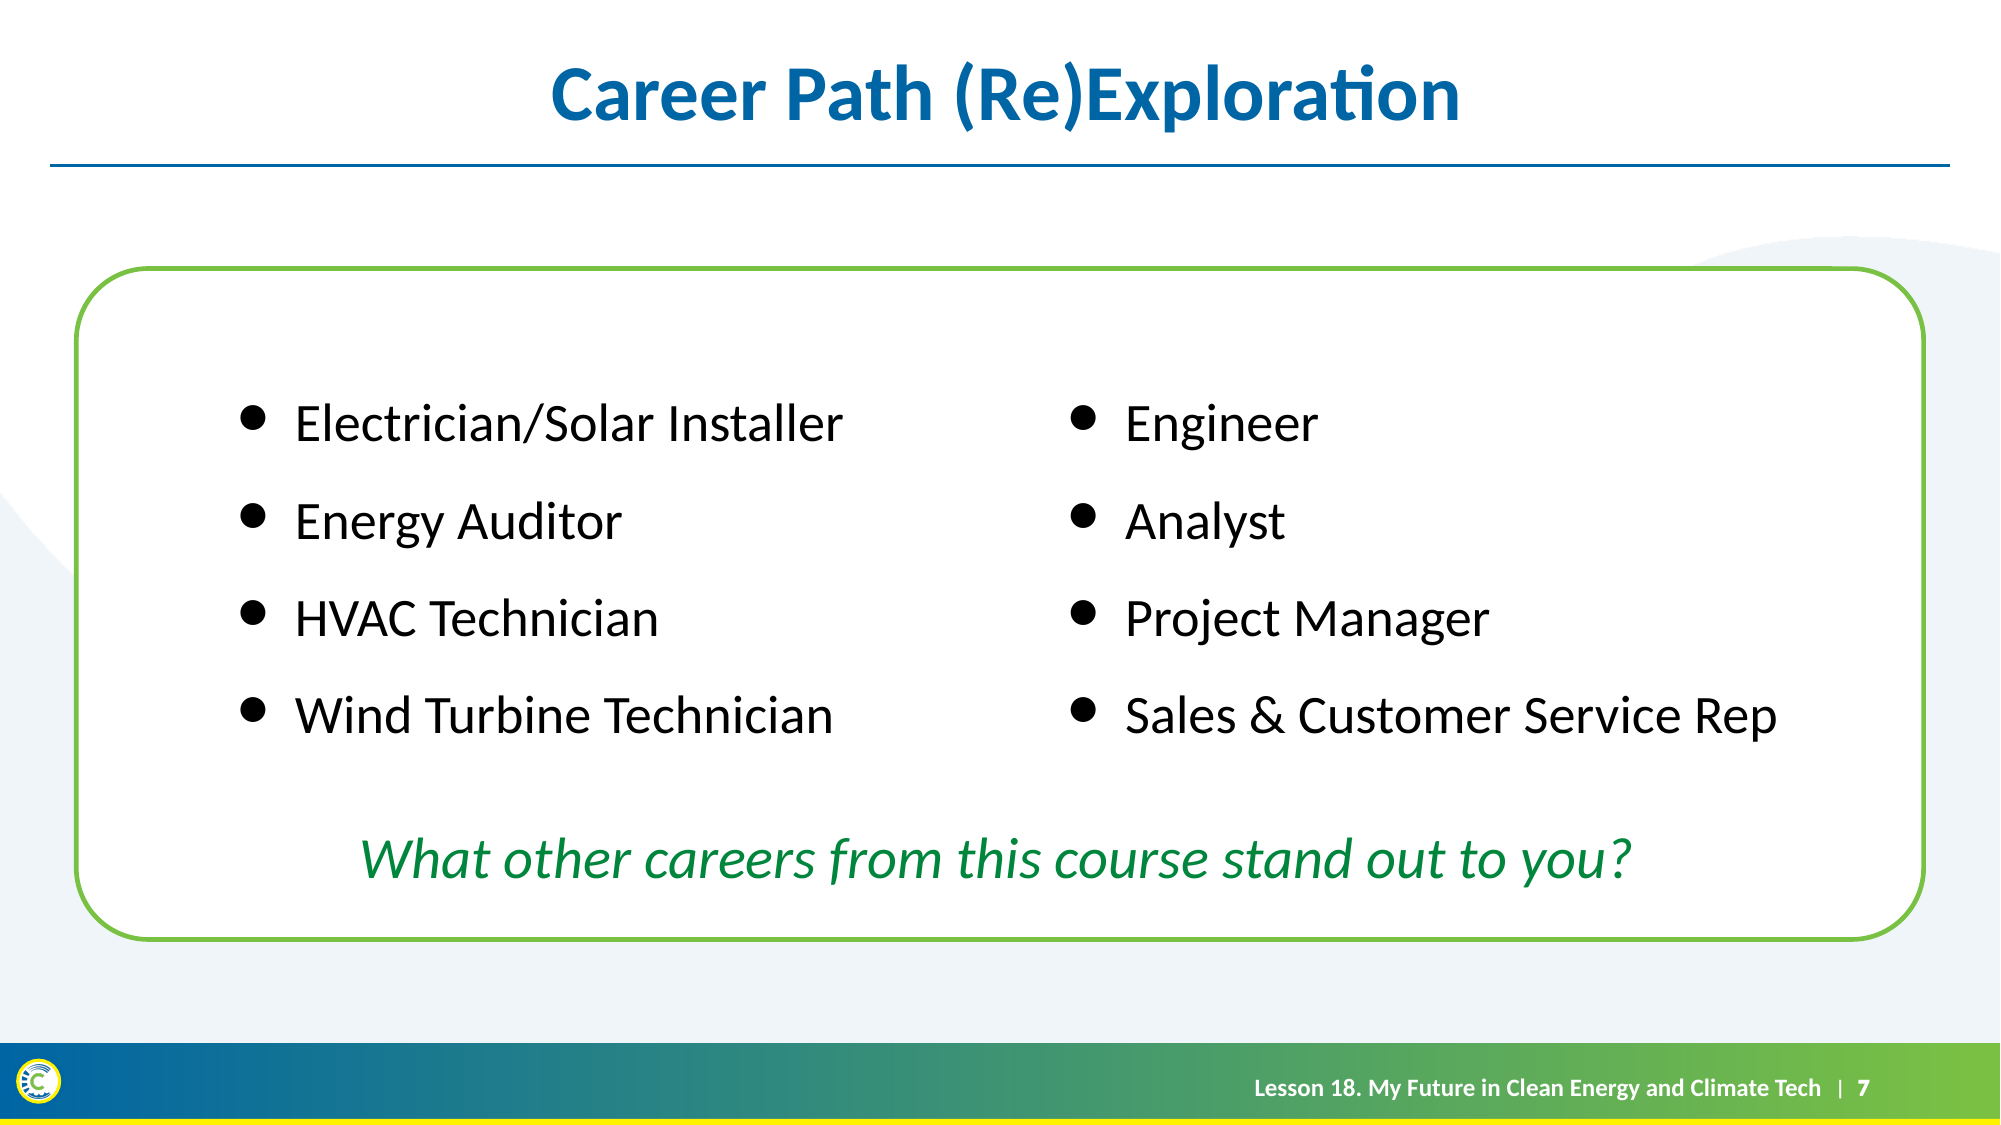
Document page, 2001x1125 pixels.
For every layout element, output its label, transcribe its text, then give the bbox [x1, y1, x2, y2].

text_box Engineer Analyst Project Manager Sales & Customer Service Rep [1035, 330, 1800, 769]
title Career Path (Re)Exploration [191, 26, 1823, 154]
text_box Lesson 18. My Future in Clean Energy and Climate Tech [1164, 1055, 1838, 1119]
slide_number 7 [1842, 1055, 1916, 1119]
picture [21, 1064, 54, 1099]
text_box What other careers from this course stand out to you? [296, 805, 1698, 920]
list Electrician/Solar Installer Energy Auditor HVAC Technician Wind Turbine Technician [205, 330, 1025, 769]
